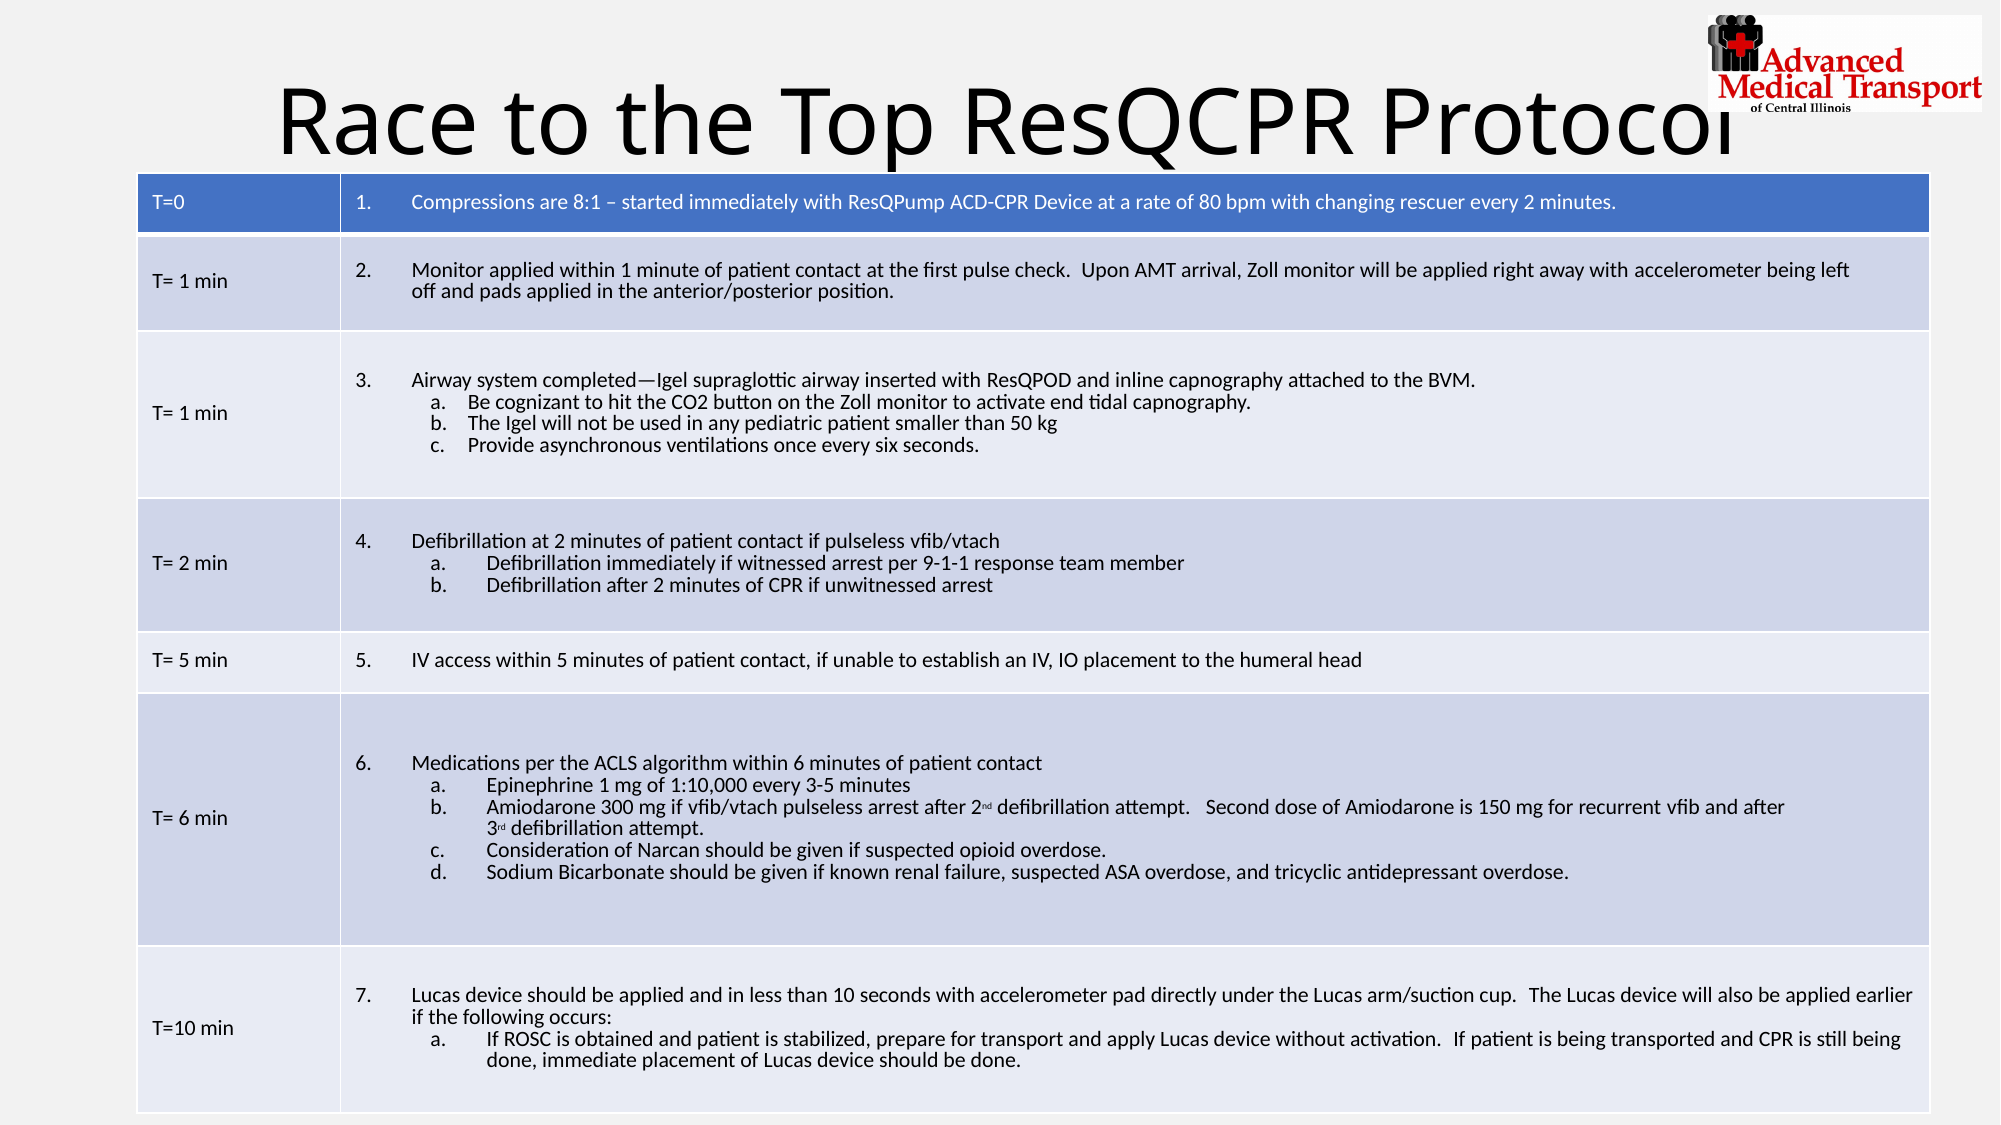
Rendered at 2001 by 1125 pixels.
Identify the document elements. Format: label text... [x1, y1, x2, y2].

table_cell Defibrillation at 2 minutes of patient contact if pulseless vfib/vtach Defibrillation immediately if witnessed arrest per 9-1-1 response team member Defibrillation after 2 minutes of CPR if unwitnessed arrest [341, 499, 1929, 631]
table_cell Medications per the ACLS algorithm within 6 minutes of patient contact Epinephrine 1 mg of 1:10,000 every 3-5 minutes Amiodarone 300 mg if vfib/vtach pulseless arrest after 2nd defibrillation attempt. Second dose of Amiodarone is 150 mg for recurrent vfib and after 3rd defibrillation attempt. Consideration of Narcan should be given if suspected opioid overdose. Sodium Bicarbonate should be given if known renal failure, suspected ASA overdose, and tricyclic antidepressant overdose. [341, 694, 1929, 945]
picture [1708, 15, 1982, 112]
table_header Compressions are 8:1 – started immediately with ResQPump ACD-CPR Device at a rate of 80 bpm with changing rescuer every 2 minutes. [341, 174, 1929, 232]
table_cell Lucas device should be applied and in less than 10 seconds with accelerometer pad directly under the Lucas arm/suction cup. The Lucas device will also be applied earlier if the following occurs: If ROSC is obtained and patient is stabilized, prepare for transport and apply Lucas device without activation. If patient is being transported and CPR is still being done, immediate placement of Lucas device should be done. [341, 947, 1929, 1112]
table_cell T= 6 min [138, 694, 340, 945]
table_cell Airway system completed—Igel supraglottic airway inserted with ResQPOD and inline capnography attached to the BVM. Be cognizant to hit the CO2 button on the Zoll monitor to activate end tidal capnography. The Igel will not be used in any pediatric patient smaller than 50 kg Provide asynchronous ventilations once every six seconds. [341, 332, 1929, 497]
table_cell T= 1 min [138, 237, 340, 330]
table_cell T= 2 min [138, 499, 340, 631]
table_cell T= 1 min [138, 332, 340, 497]
table_cell IV access within 5 minutes of patient contact, if unable to establish an IV, IO placement to the humeral head [341, 633, 1929, 692]
table_cell T= 5 min [138, 633, 340, 692]
table_header T=0 [138, 174, 340, 232]
title Race to the Top ResQCPR Protocol [219, 2, 1795, 172]
table_cell T=10 min [138, 947, 340, 1112]
table_cell Monitor applied within 1 minute of patient contact at the first pulse check. Upon AMT arrival, Zoll monitor will be applied right away with accelerometer being left off and pads applied in the anterior/posterior position. [341, 237, 1929, 330]
